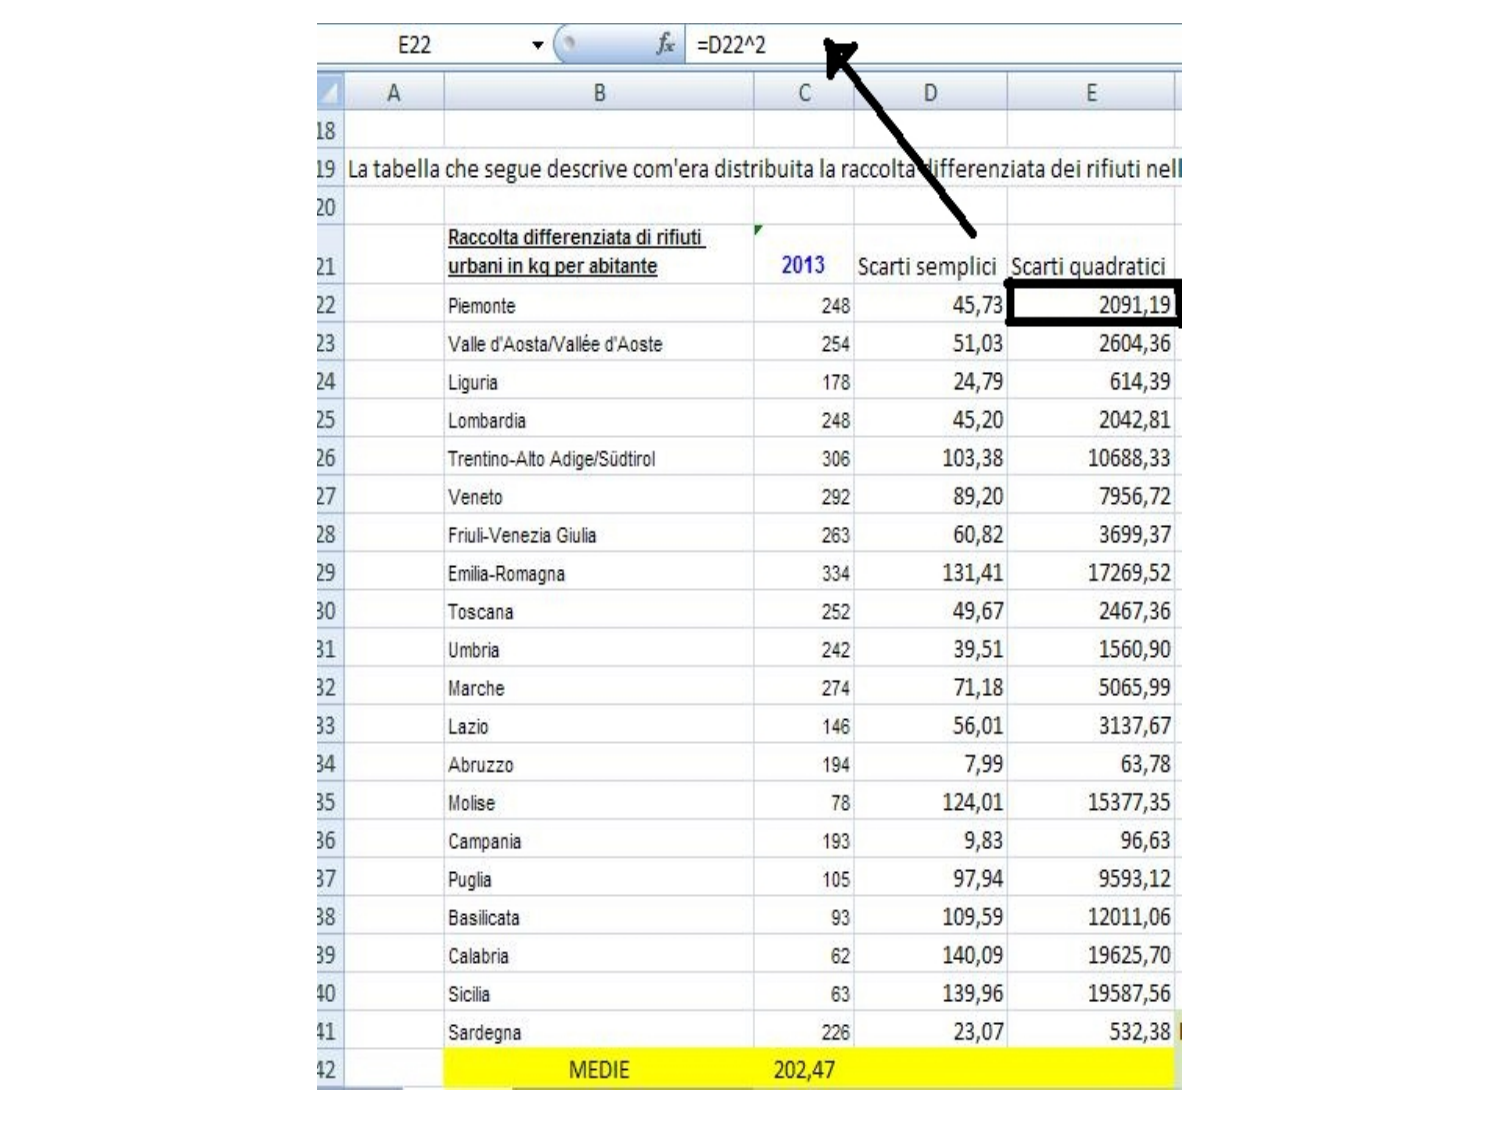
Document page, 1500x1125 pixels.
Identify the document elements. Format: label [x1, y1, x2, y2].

picture [317, 23, 1183, 1091]
